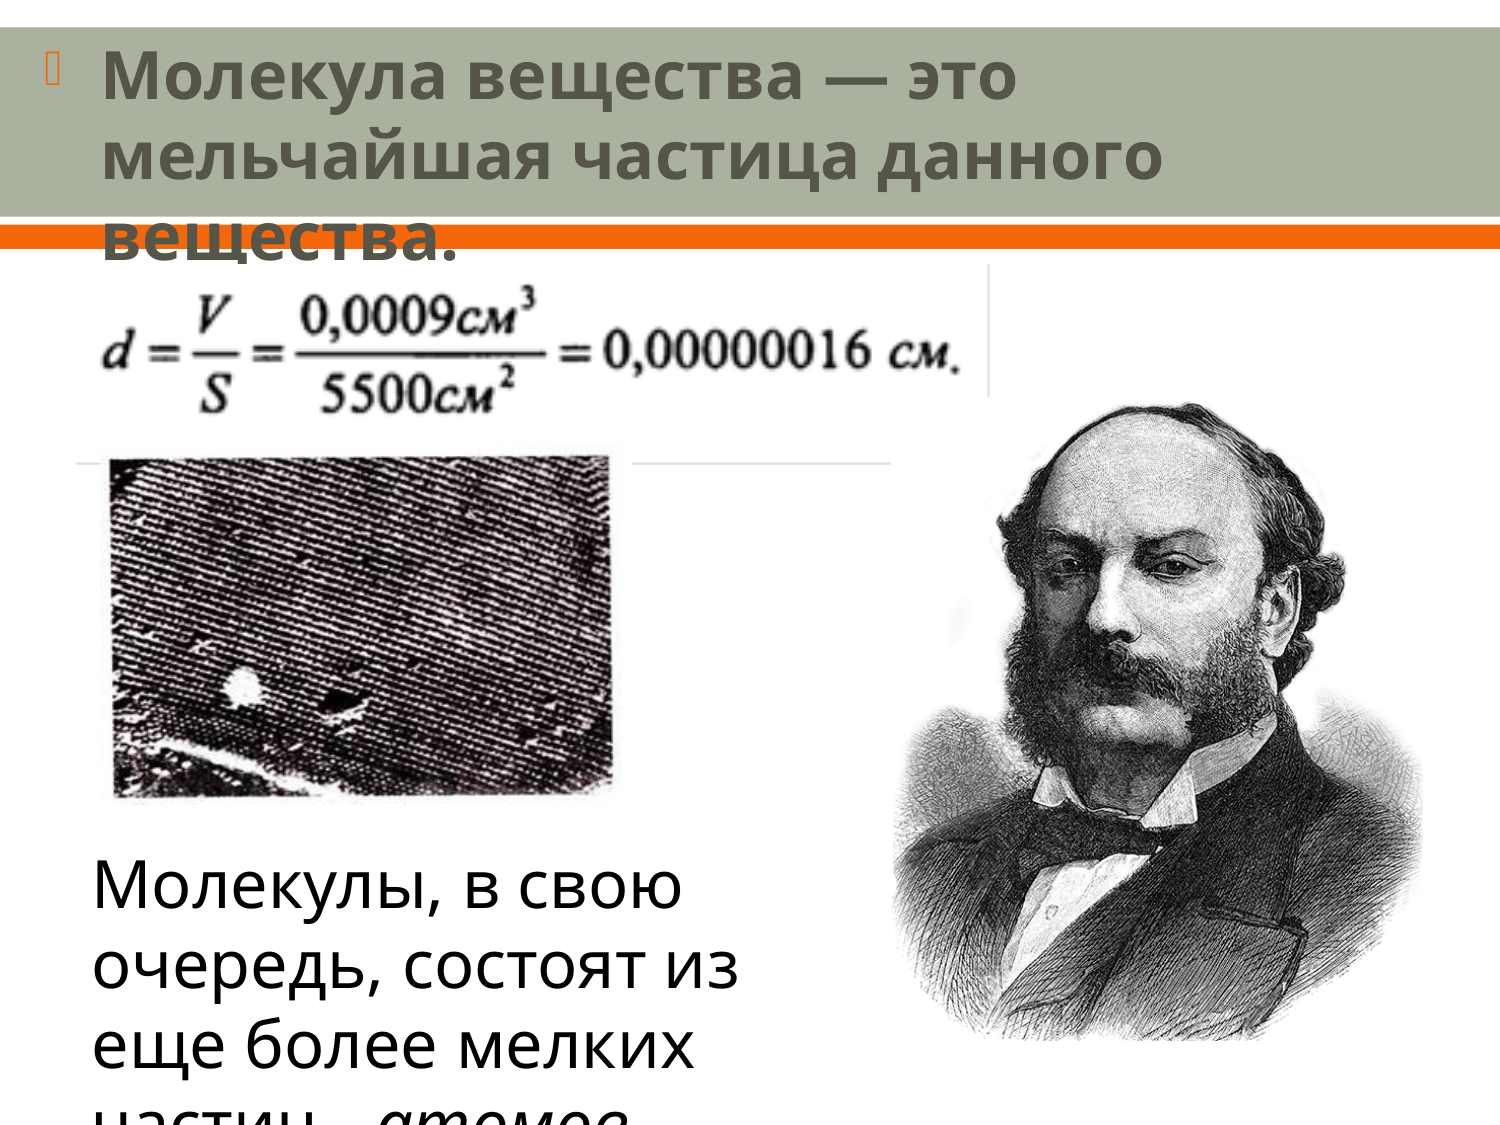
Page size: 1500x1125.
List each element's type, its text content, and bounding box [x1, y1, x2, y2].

picture [76, 264, 1424, 1042]
text_box Молекулы, в свою очередь, состоят из еще более мелких частиц - атомов. [76, 834, 892, 1125]
list Молекула вещества — это мельчайшая частица данного вещества. [29, 25, 1459, 769]
